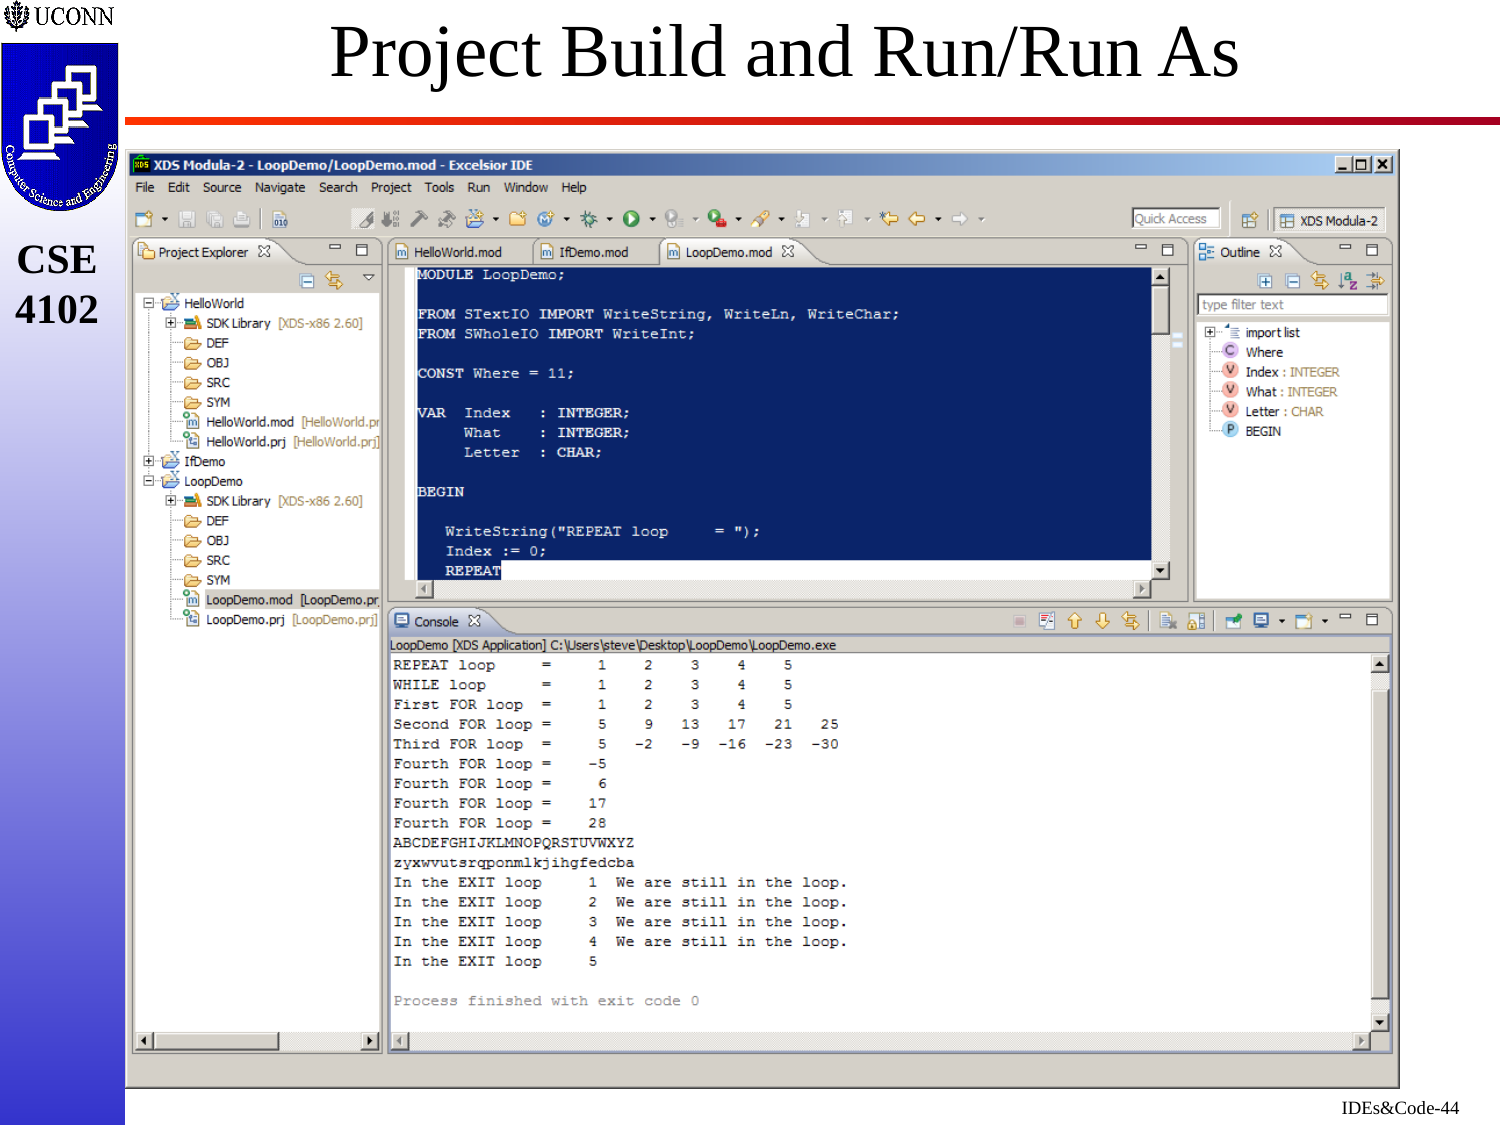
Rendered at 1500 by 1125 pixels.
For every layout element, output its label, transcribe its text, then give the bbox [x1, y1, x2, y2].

title Project Build and Run/Run As [124, 0, 1448, 113]
picture [0, 0, 119, 213]
picture [124, 149, 1400, 1090]
